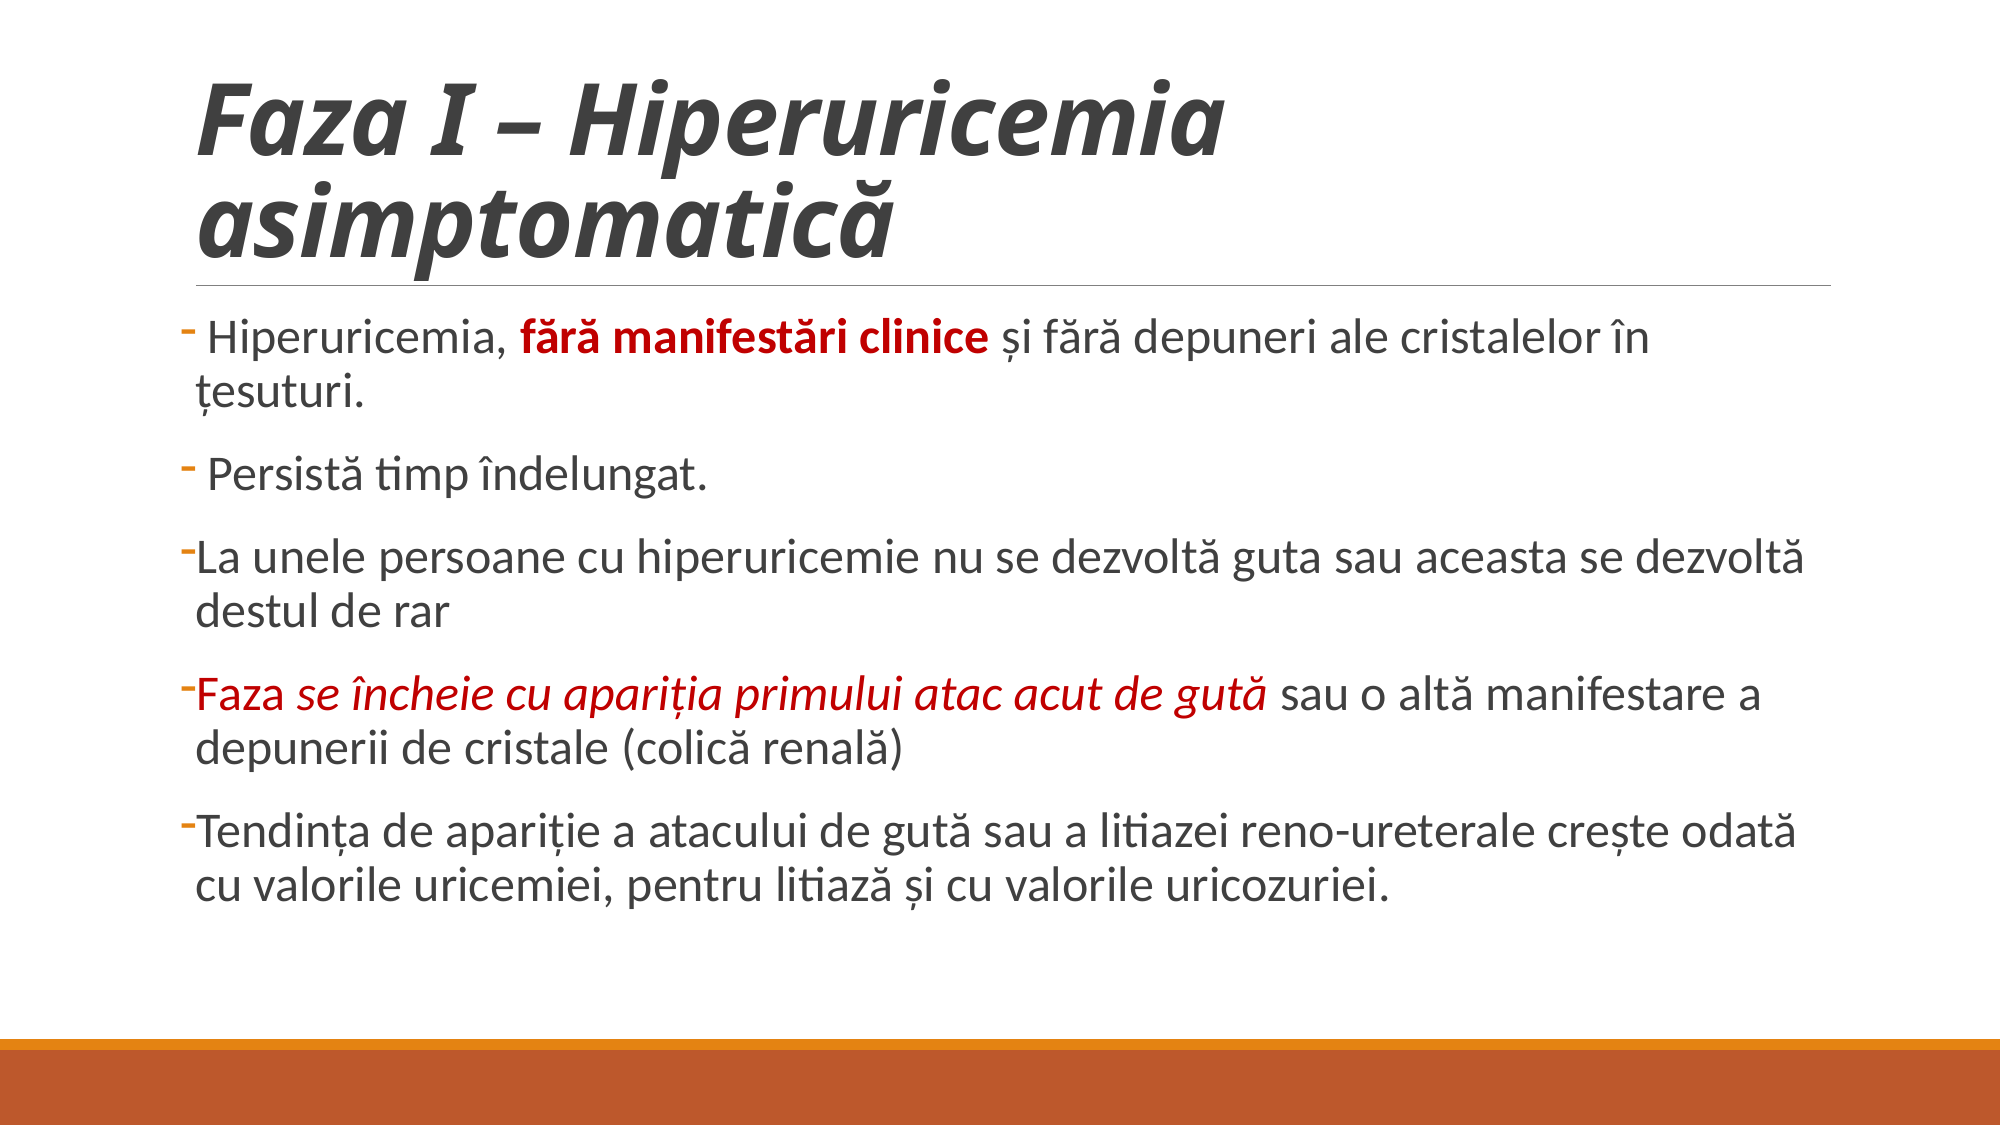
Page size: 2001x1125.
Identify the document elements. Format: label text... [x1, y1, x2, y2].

title Faza I – Hiperuricemia asimptomatică [180, 47, 1830, 285]
list Hiperuricemia, fără manifestări clinice și fără depuneri ale cristalelor în țesuturi. Persistă timp îndelungat. La unele persoane cu hiperuricemie nu se dezvoltă guta sau aceasta se dezvoltă destul de rar Faza se încheie cu apariția primului atac acut de gută sau o altă manifestare a depunerii de cristale (colică renală) Tendința de apariție a atacului de gută sau a litiazei reno-ureterale crește odată cu valorile uricemiei, pentru litiază și cu valorile uricozuriei. [180, 302, 1830, 963]
